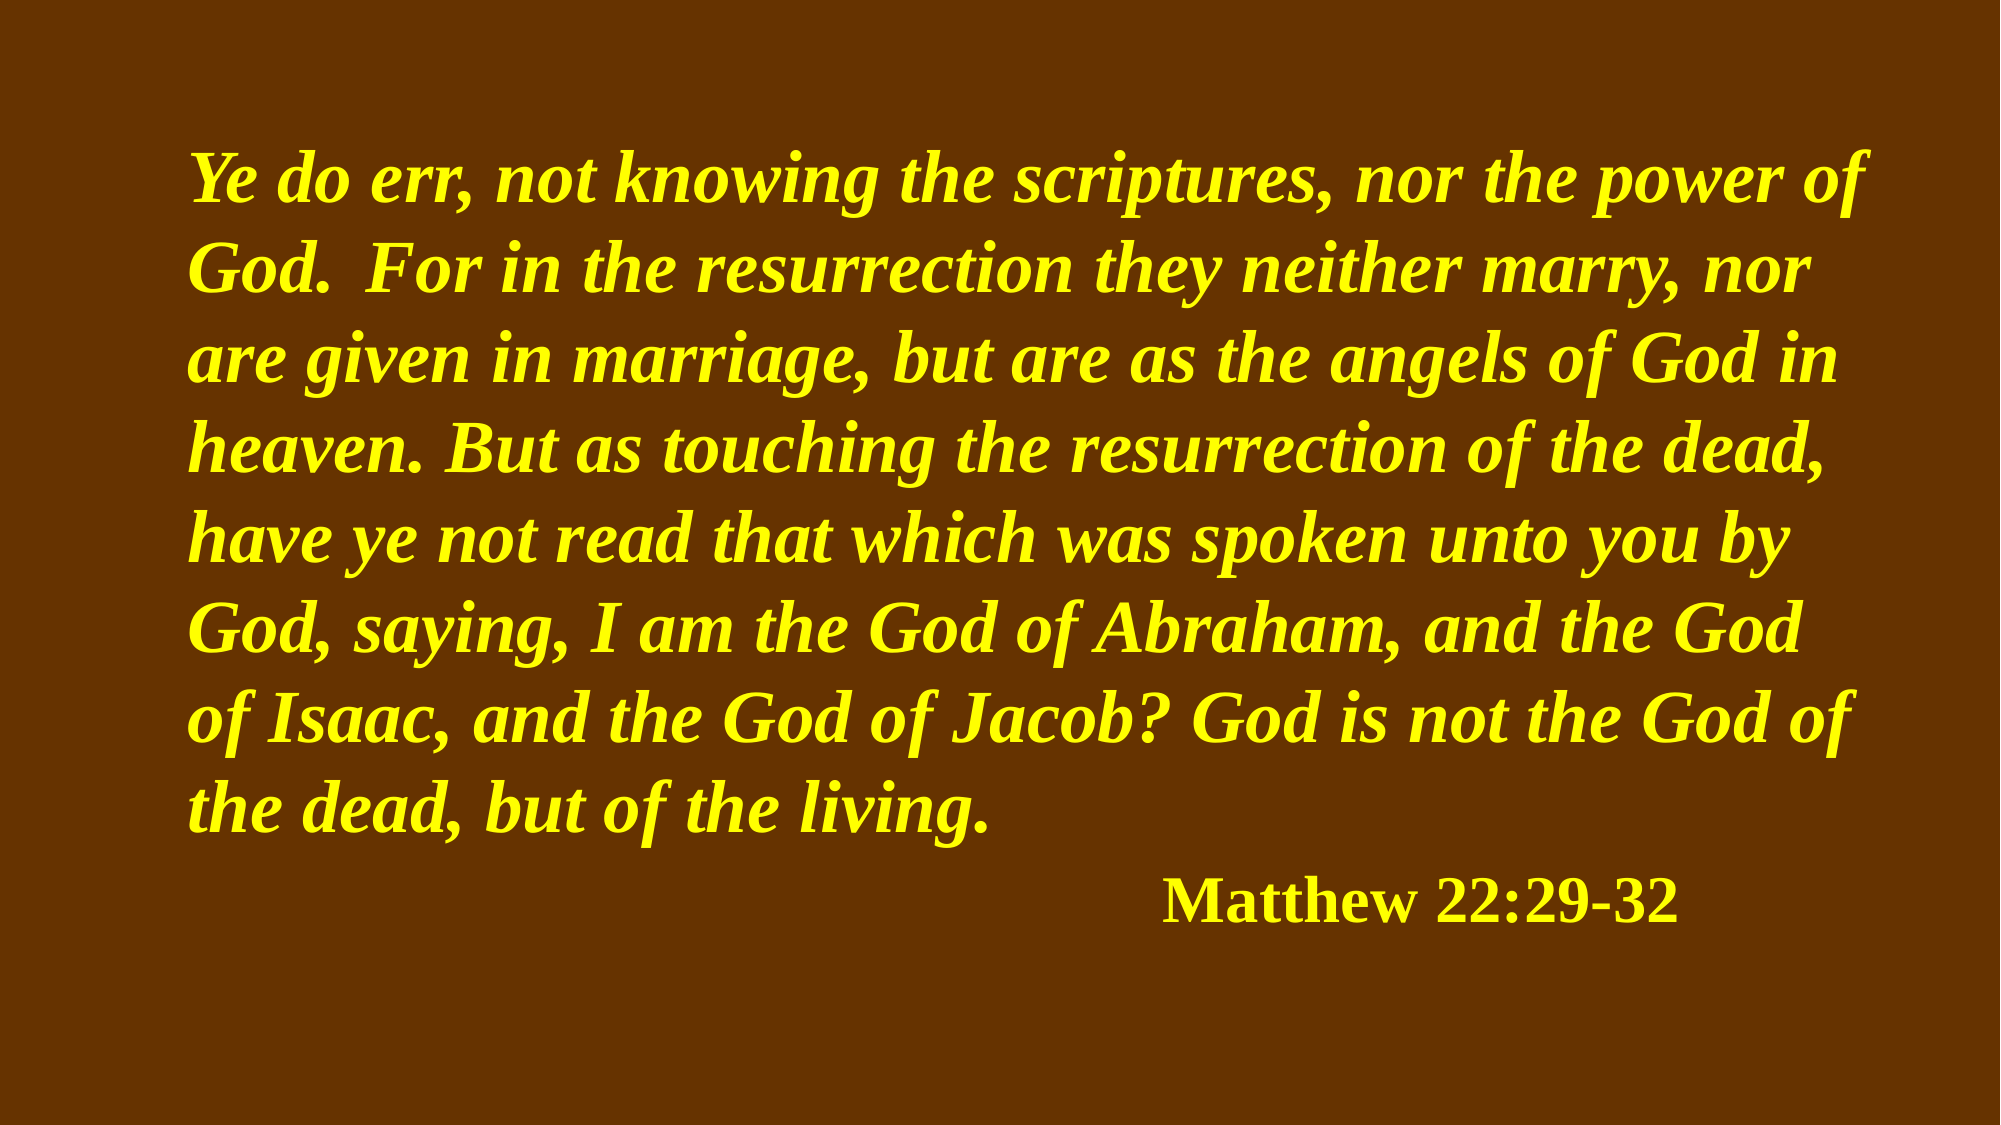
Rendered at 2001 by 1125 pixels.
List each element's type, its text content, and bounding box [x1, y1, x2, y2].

text_box Ye do err, not knowing the scriptures, nor the power of God. For in the resurrection they neither marry, nor are given in marriage, but are as the angels of God in heaven. But as touching the resurrection of the dead, have ye not read that which was spoken unto you by God, saying, I am the God of Abraham, and the God of Isaac, and the God of Jacob? God is not the God of the dead, but of the living. Matthew 22:29-32 [173, 119, 1883, 1035]
